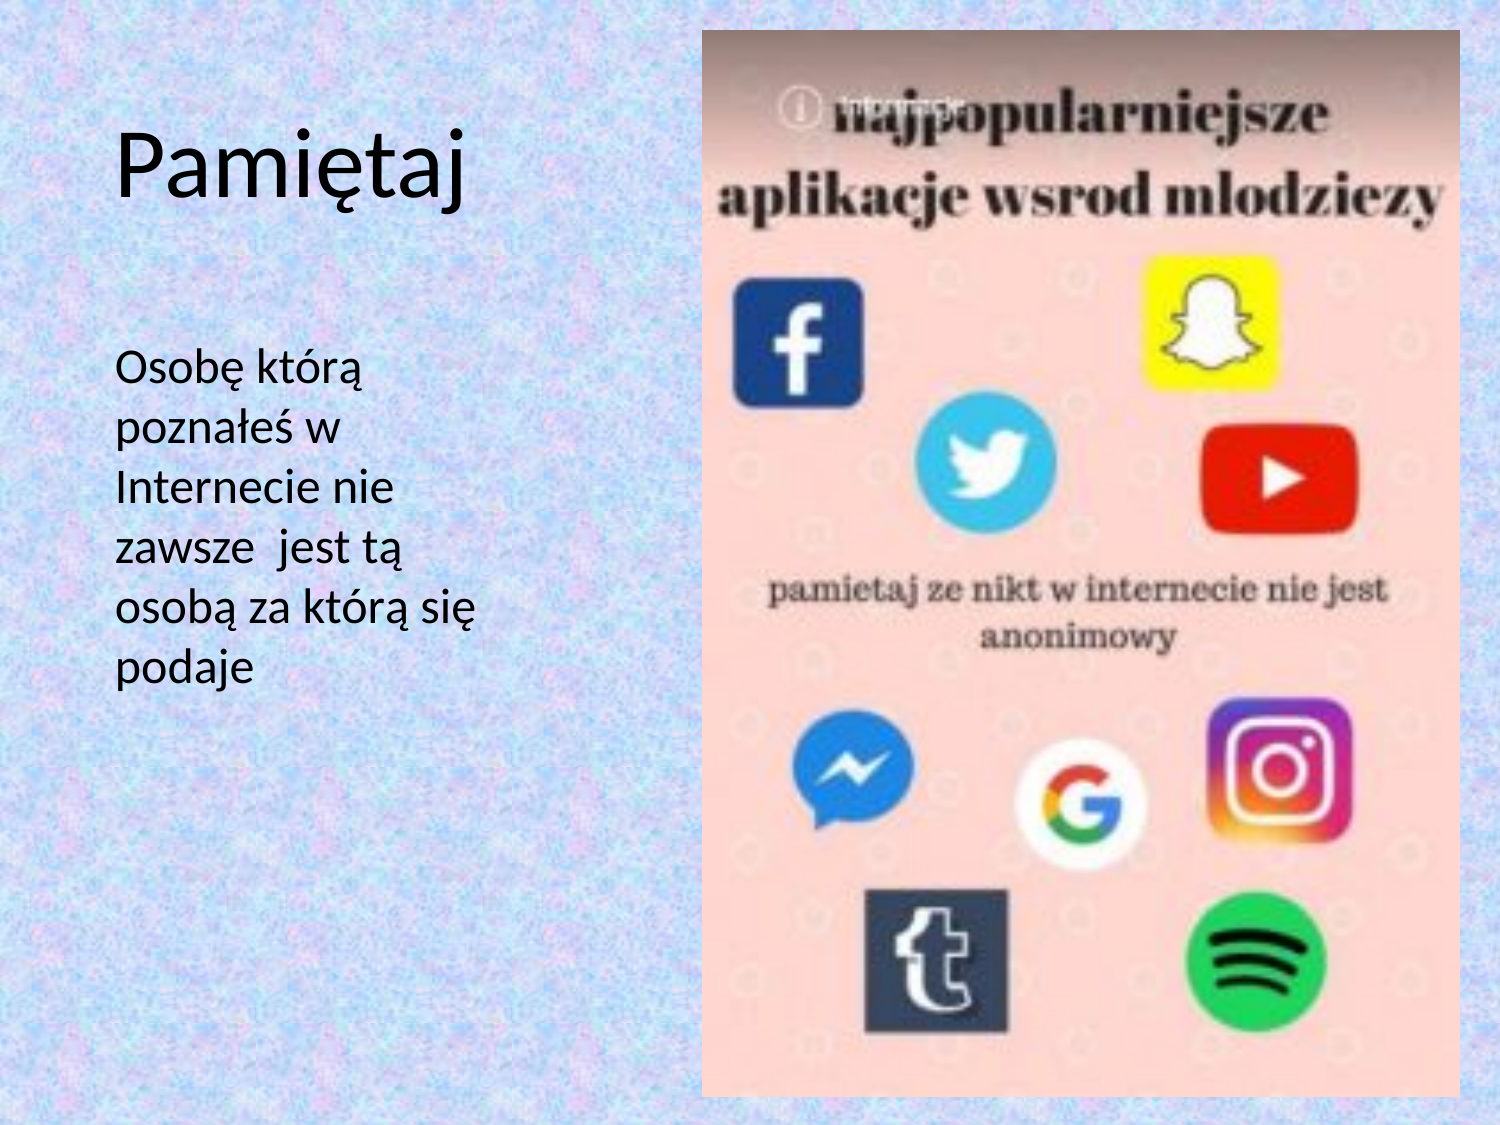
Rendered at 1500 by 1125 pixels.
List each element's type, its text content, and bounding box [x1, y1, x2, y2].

text_box Osobę którą poznałeś w Internecie nie zawsze jest tą osobą za którą się podaje [100, 326, 550, 701]
picture [0, 0, 1500, 1125]
text_box Pamiętaj [100, 90, 632, 225]
